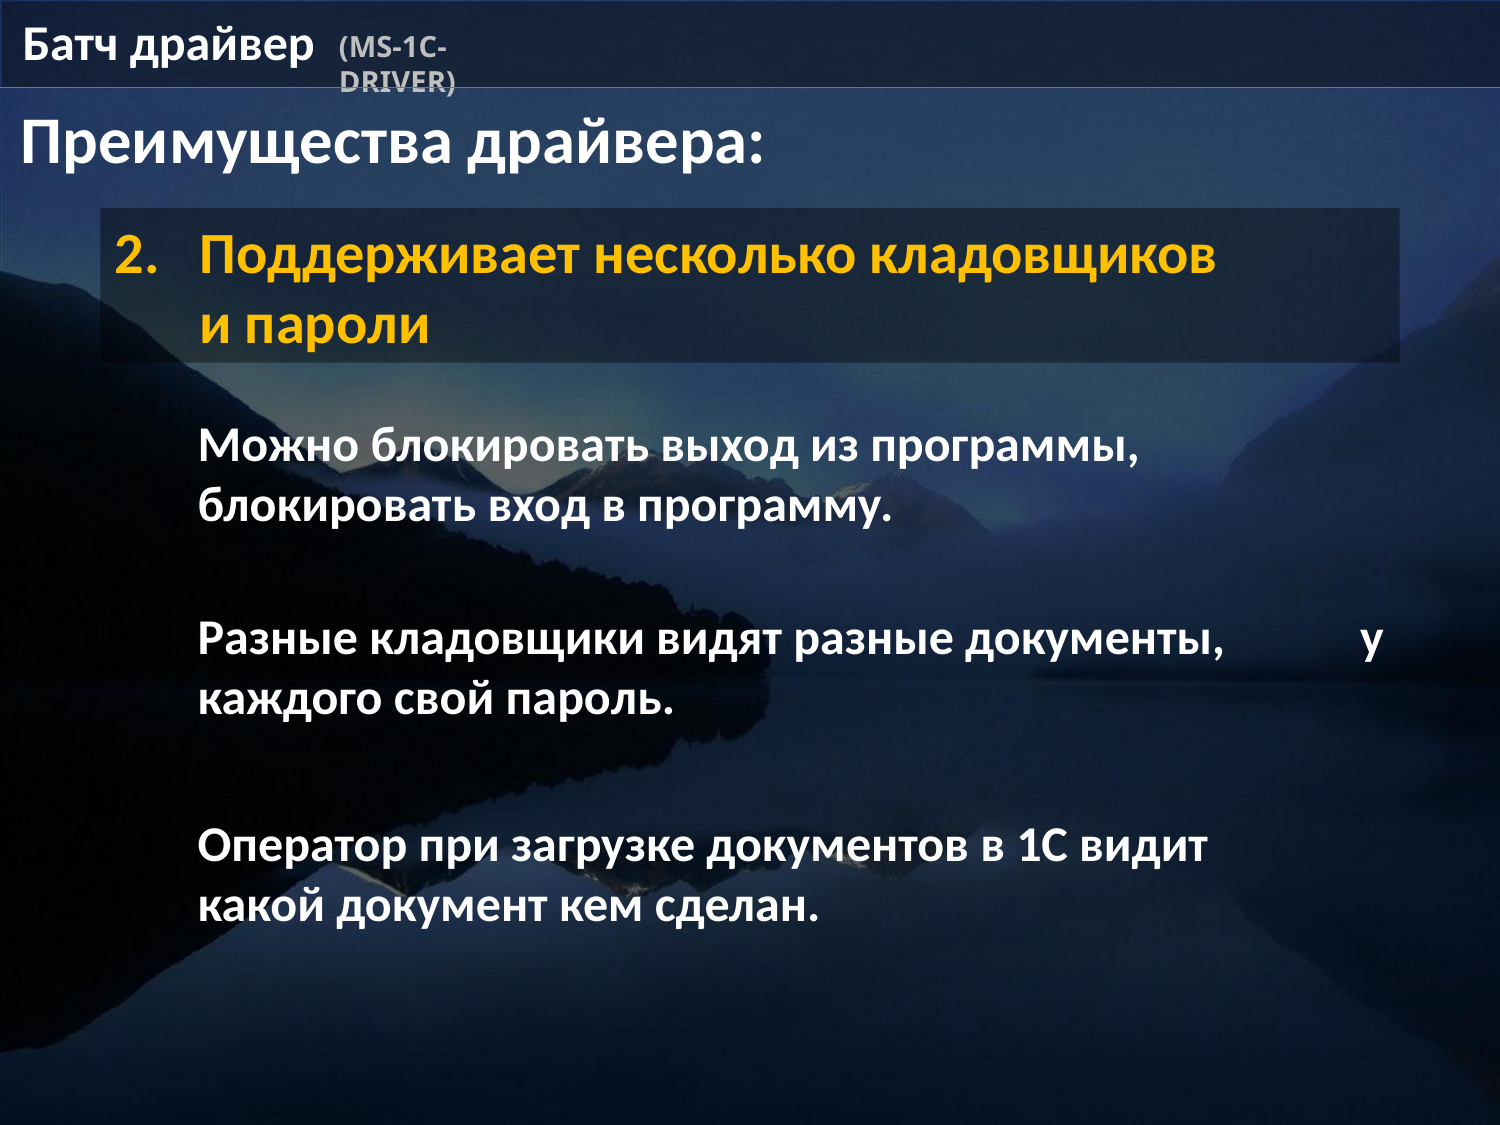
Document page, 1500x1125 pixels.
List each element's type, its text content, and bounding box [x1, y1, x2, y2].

text_box (MS-1C-DRIVER) [324, 20, 570, 86]
text_box Оператор при загрузке документов в 1С видит какой документ кем сделан. [182, 804, 1400, 939]
text_box Батч драйвер [7, 2, 331, 78]
picture [0, 0, 1500, 86]
text_box Можно блокировать выход из программы, блокировать вход в программу. [182, 403, 1400, 539]
text_box Поддерживает несколько кладовщиков и пароли [100, 208, 1400, 363]
picture [0, 88, 1500, 1125]
text_box Разные кладовщики видят разные документы, у каждого свой пароль. [182, 596, 1400, 732]
text_box Преимущества драйвера: [5, 96, 1326, 185]
text_box [1, 1, 1500, 86]
